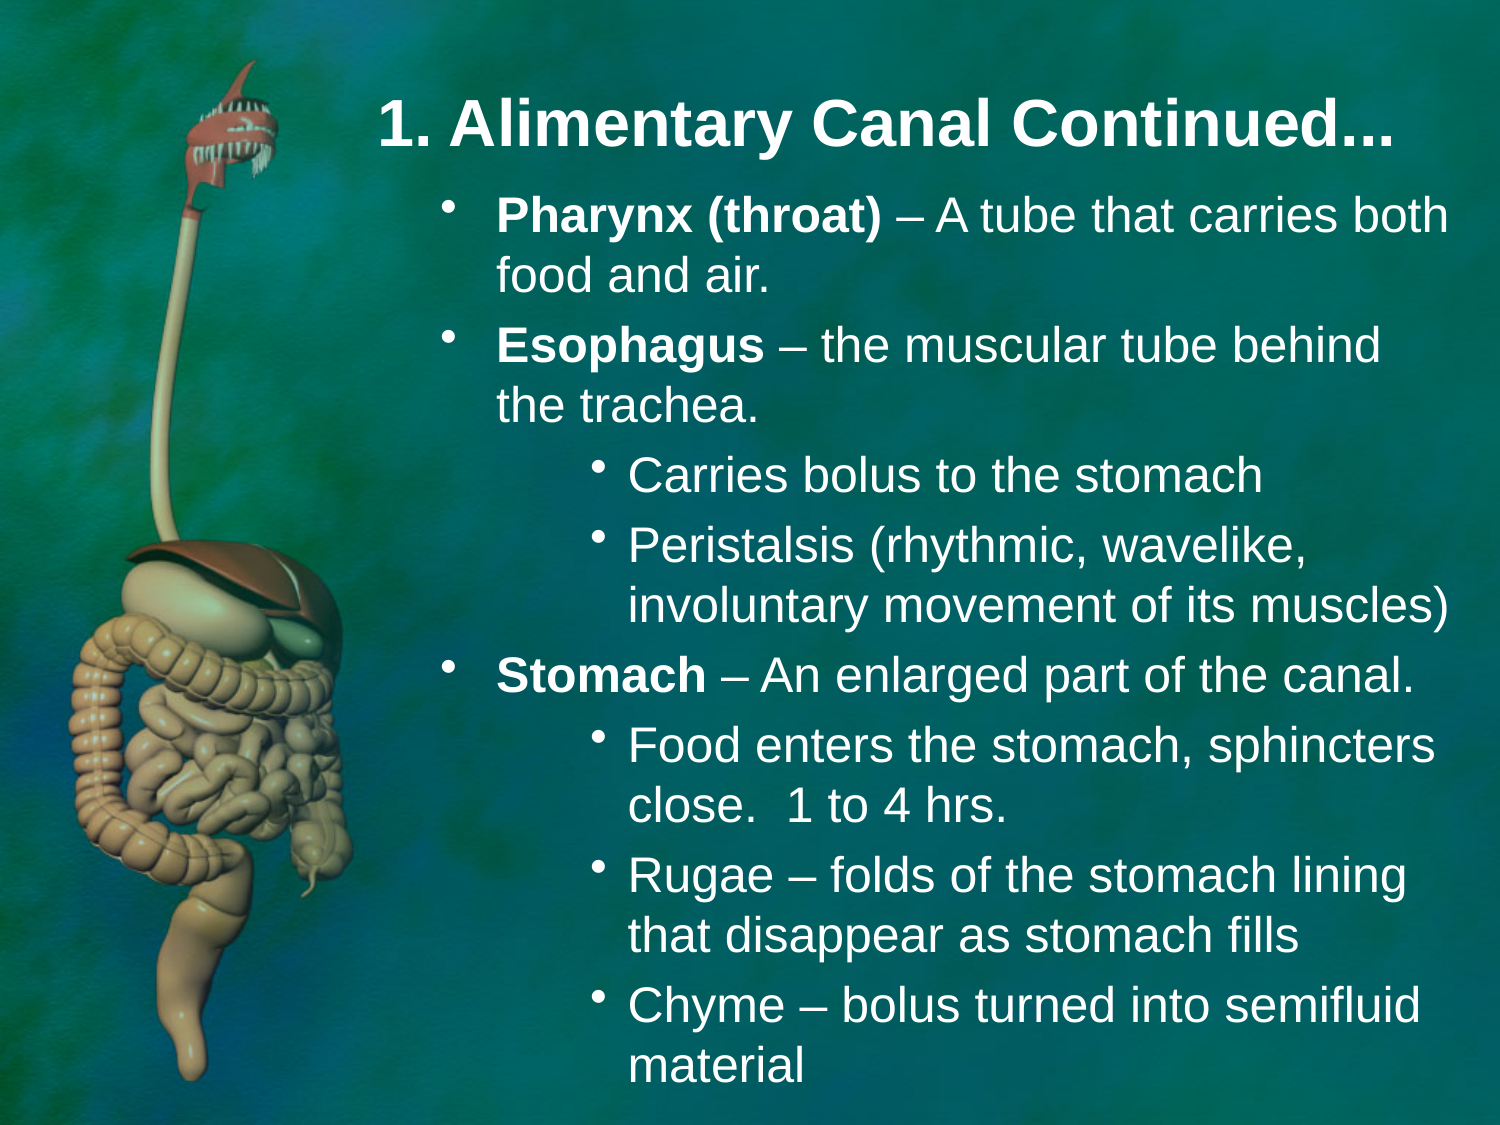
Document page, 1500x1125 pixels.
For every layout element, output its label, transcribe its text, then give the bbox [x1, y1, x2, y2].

title 1. Alimentary Canal Continued... [362, 24, 1438, 168]
list Pharynx (throat) – A tube that carries both food and air. Esophagus – the muscular tube behind the trachea. Carries bolus to the stomach Peristalsis (rhythmic, wavelike, involuntary movement of its muscles) Stomach – An enlarged part of the canal. Food enters the stomach, sphincters close. 1 to 4 hrs. Rugae – folds of the stomach lining that disappear as stomach fills Chyme – bolus turned into semifluid material [425, 174, 1475, 1100]
picture [0, 0, 1500, 1125]
